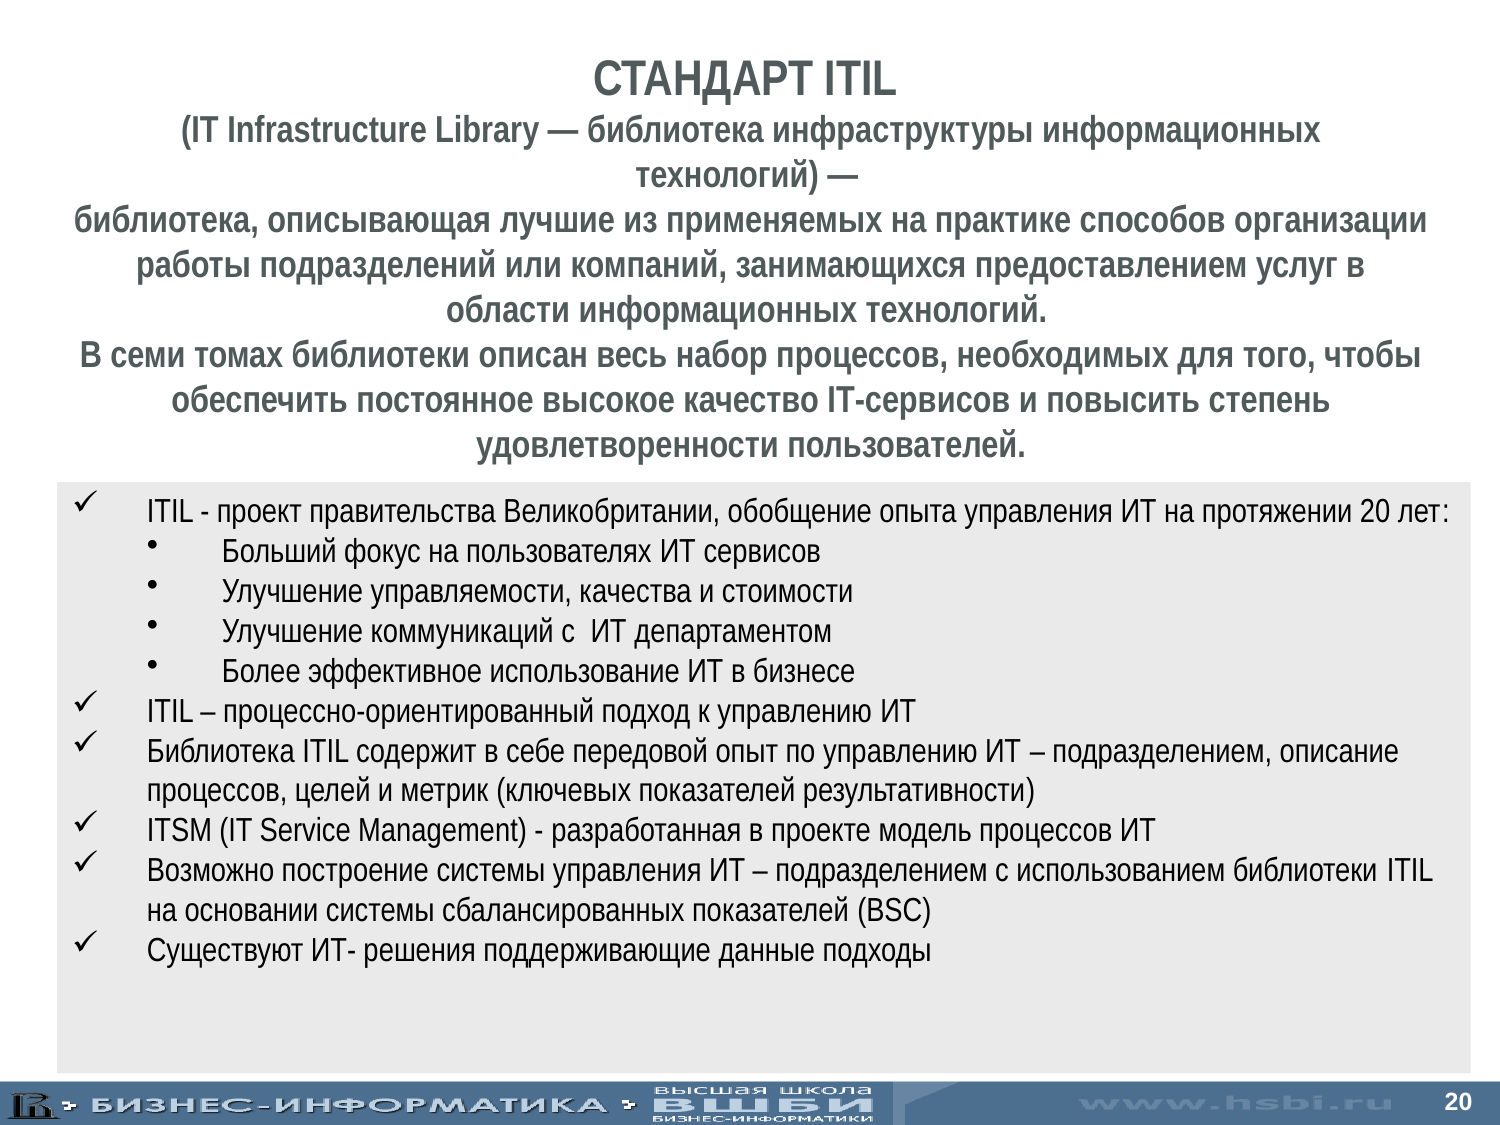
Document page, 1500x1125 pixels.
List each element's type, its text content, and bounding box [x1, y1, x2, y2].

picture [0, 656, 1500, 1125]
slide_number 20 [1429, 1078, 1500, 1125]
title СТАНДАРТ ITIL (IT Infrastructure Library — библиотека инфраструктуры информационных технологий) — библиотека, описывающая лучшие из применяемых на практике способов организации работы подразделений или компаний, занимающихся предоставлением услуг в области информационных технологий. В семи томах библиотеки описан весь набор процессов, необходимых для того, чтобы обеспечить постоянное высокое качество IT-сервисов и повысить степень удовлетворенности пользователей. [57, 37, 1445, 457]
text_box ITIL - проект правительства Великобритании, обобщение опыта управления ИТ на протяжении 20 лет: Больший фокус на пользователях ИТ сервисов Улучшение управляемости, качества и стоимости Улучшение коммуникаций с ИТ департаментом Более эффективное использование ИТ в бизнесе ITIL – процессно-ориентированный подход к управлению ИТ Библиотека ITIL содержит в себе передовой опыт по управлению ИТ – подразделением, описание процессов, целей и метрик (ключевых показателей результативности) ITSM (IT Service Management) - разработанная в проекте модель процессов ИТ Возможно построение системы управления ИТ – подразделением с использованием библиотеки ITIL на основании системы сбалансированных показателей (BSC) Существуют ИТ- решения поддерживающие данные подходы [57, 481, 1471, 1074]
